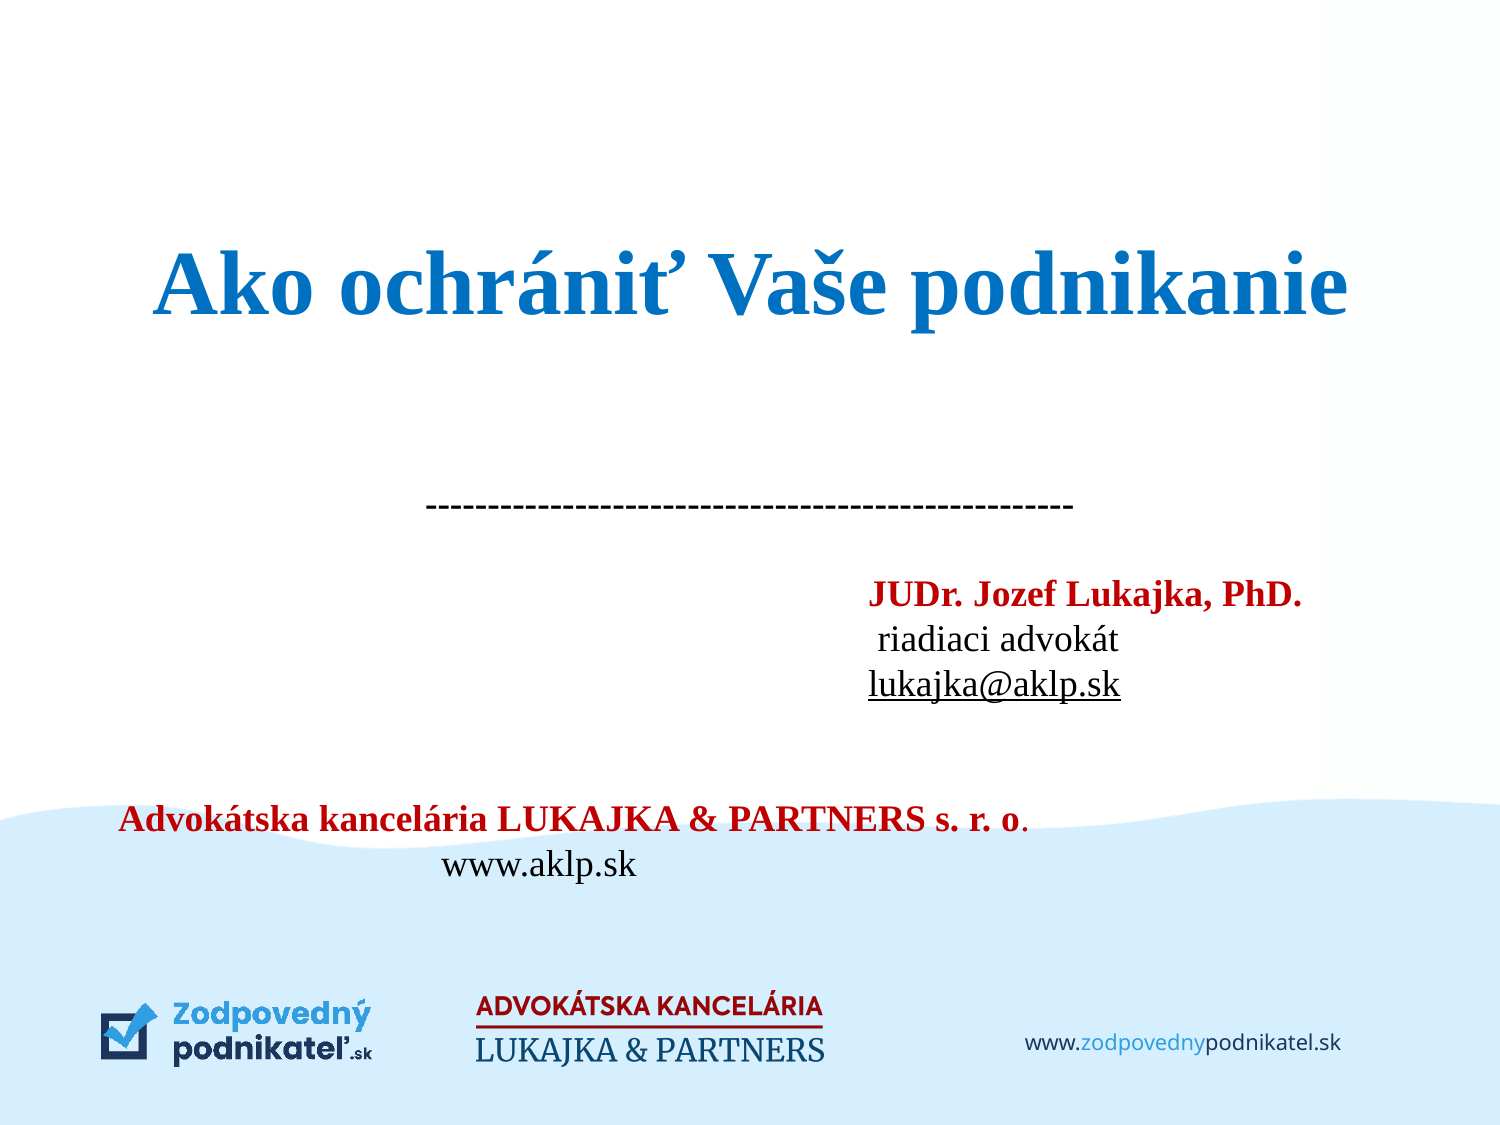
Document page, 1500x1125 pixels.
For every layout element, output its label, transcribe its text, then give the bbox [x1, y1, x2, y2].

picture [0, 0, 1500, 1125]
title Ako ochrániť Vaše podnikanie [76, 54, 1427, 516]
list ---------------------------------------------------- JUDr. Jozef Lukajka, PhD. riadiaci advokát lukajka@aklp.sk Advokátska kancelária LUKAJKA & PARTNERS s. r. o. www.aklp.sk [103, 314, 1397, 1029]
